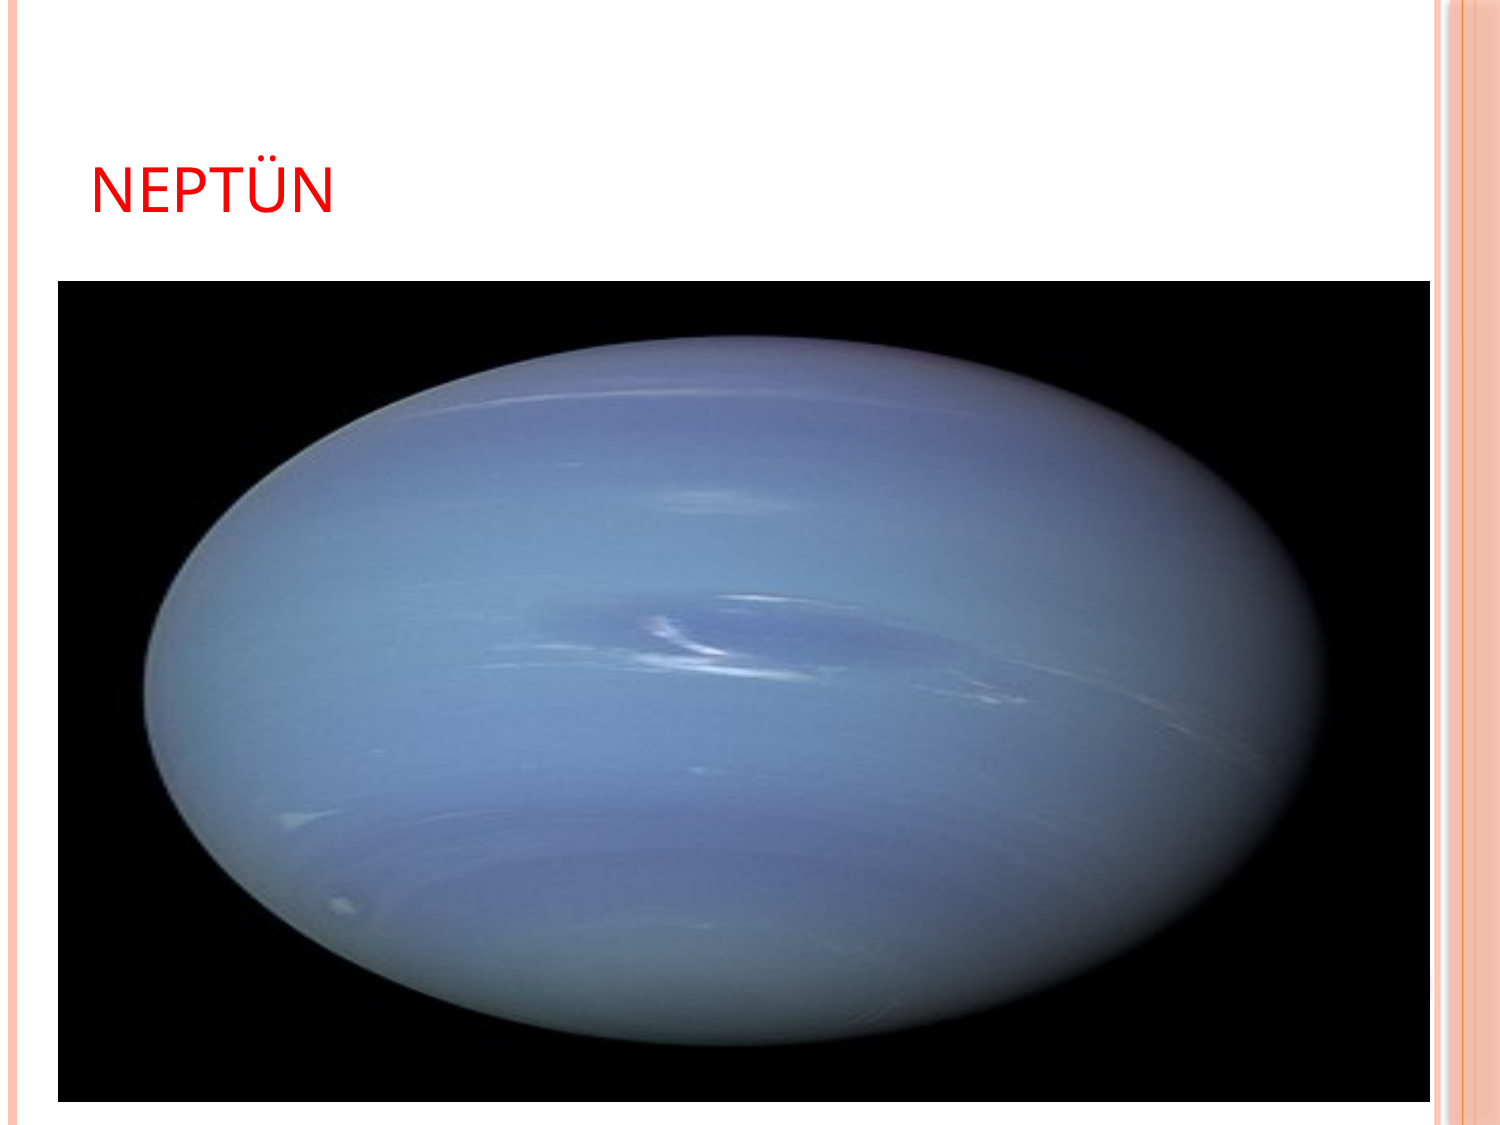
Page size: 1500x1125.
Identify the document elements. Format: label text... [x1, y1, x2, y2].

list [58, 280, 1431, 1103]
title neptün [75, 45, 1300, 233]
